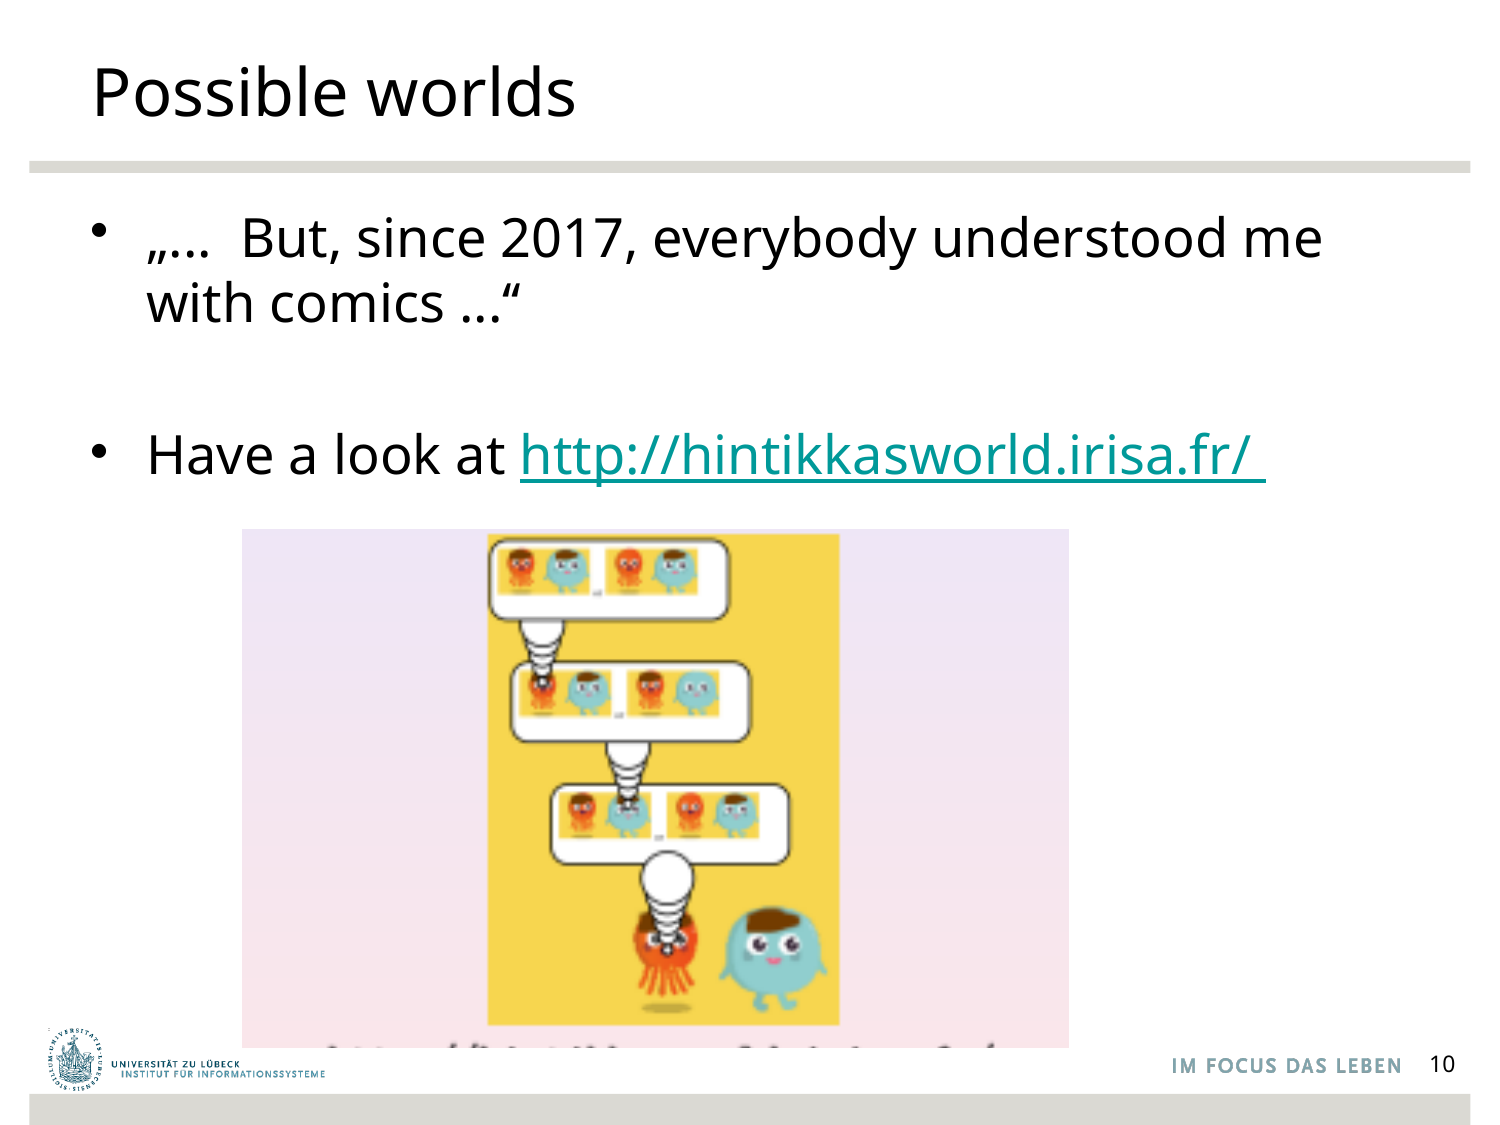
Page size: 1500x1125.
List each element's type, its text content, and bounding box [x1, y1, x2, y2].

picture [1173, 1058, 1305, 1073]
slide_number 10 [1305, 1050, 1471, 1083]
title Possible worlds [76, 42, 1427, 126]
picture [241, 529, 1070, 1048]
list „... But, since 2017, everybody understood me with comics ...‘‘ Have a look at http://hintikkasworld.irisa.fr/ [75, 196, 1425, 1012]
